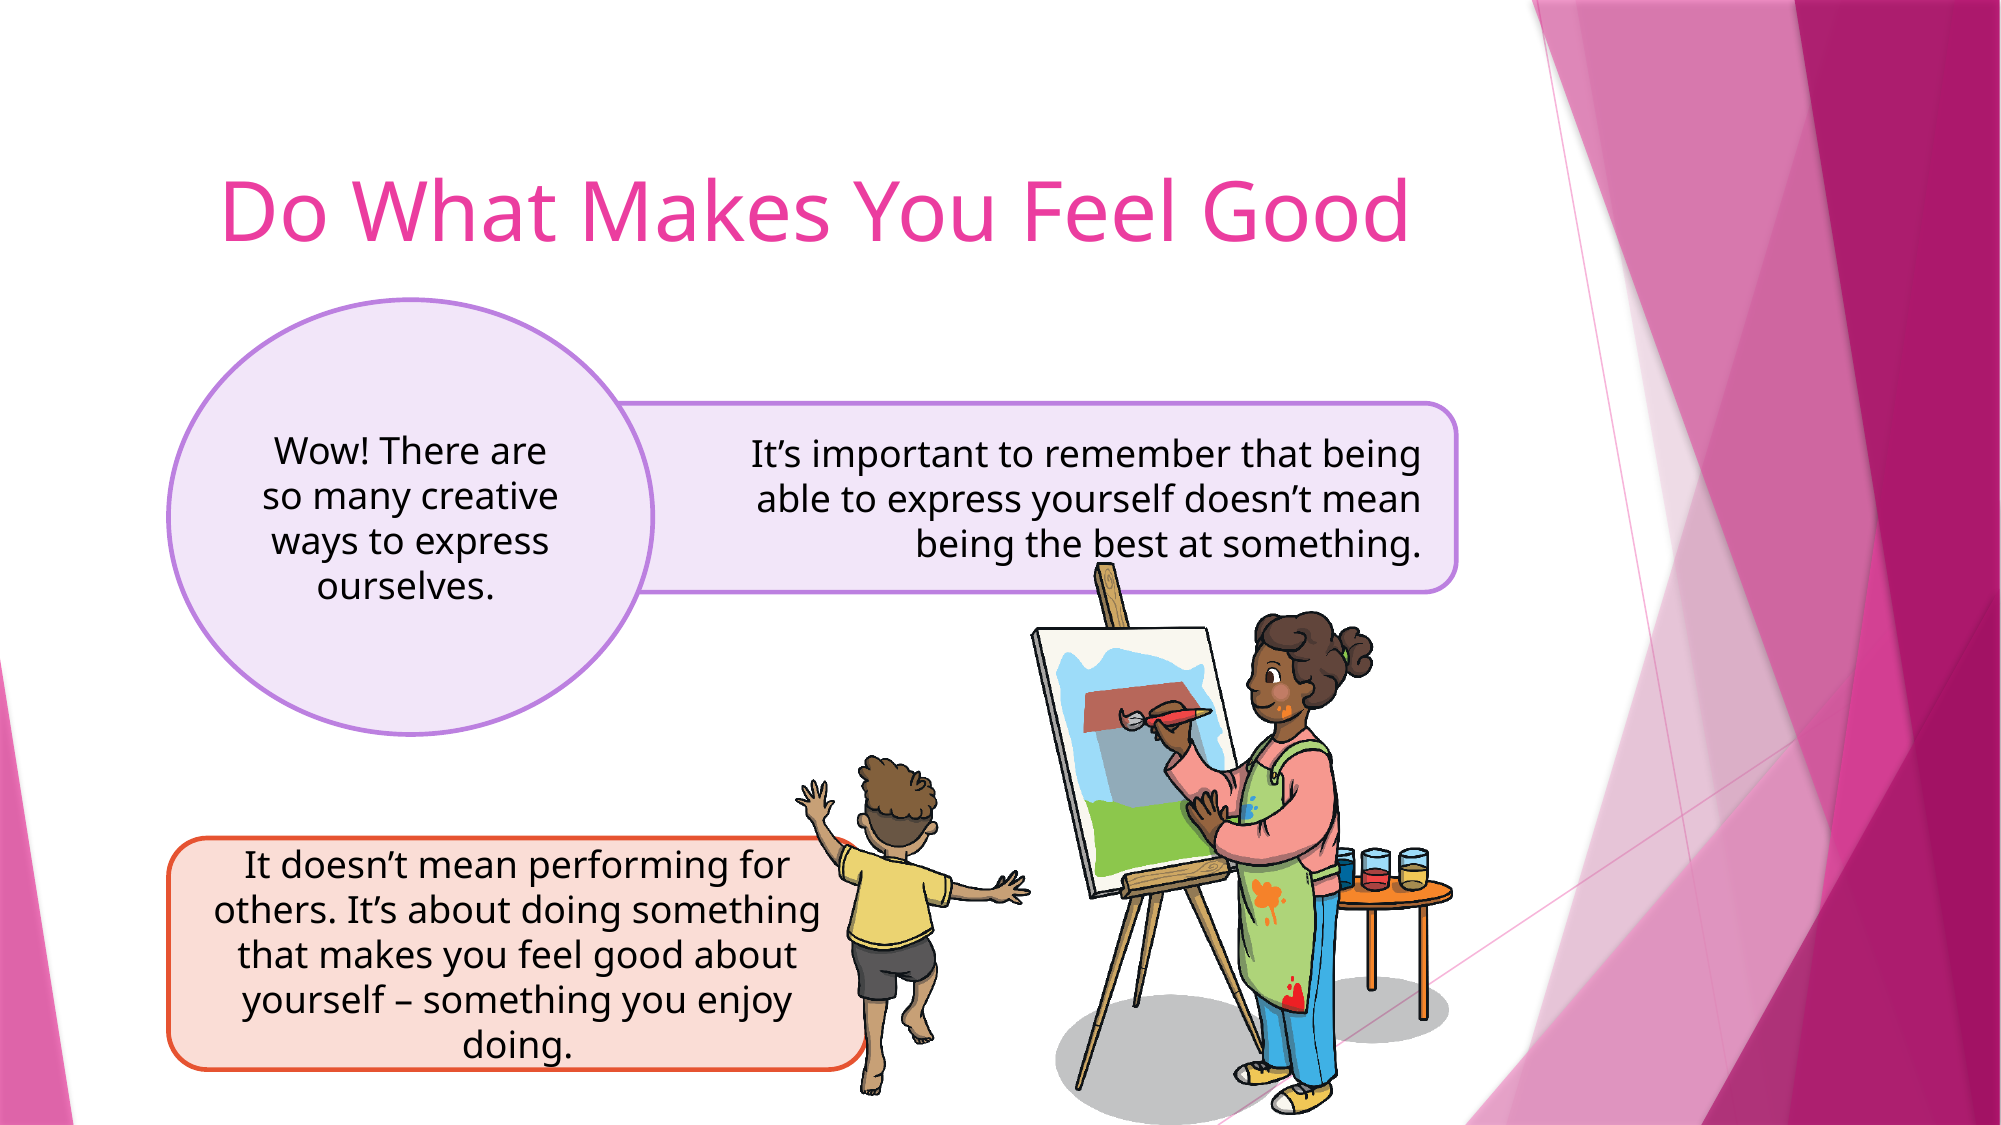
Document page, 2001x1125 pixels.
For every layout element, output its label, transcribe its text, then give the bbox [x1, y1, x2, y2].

picture [794, 561, 1454, 1125]
text_box It doesn’t mean performing for others. It’s about doing something that makes you feel good about yourself – something you enjoy doing. [166, 836, 790, 1072]
title Do What Makes You Feel Good [111, 99, 1522, 317]
text_box It’s important to remember that being able to express yourself doesn’t mean being the best at something. [619, 401, 1458, 594]
text_box Wow! There are so many creative ways to express ourselves. [166, 298, 655, 737]
